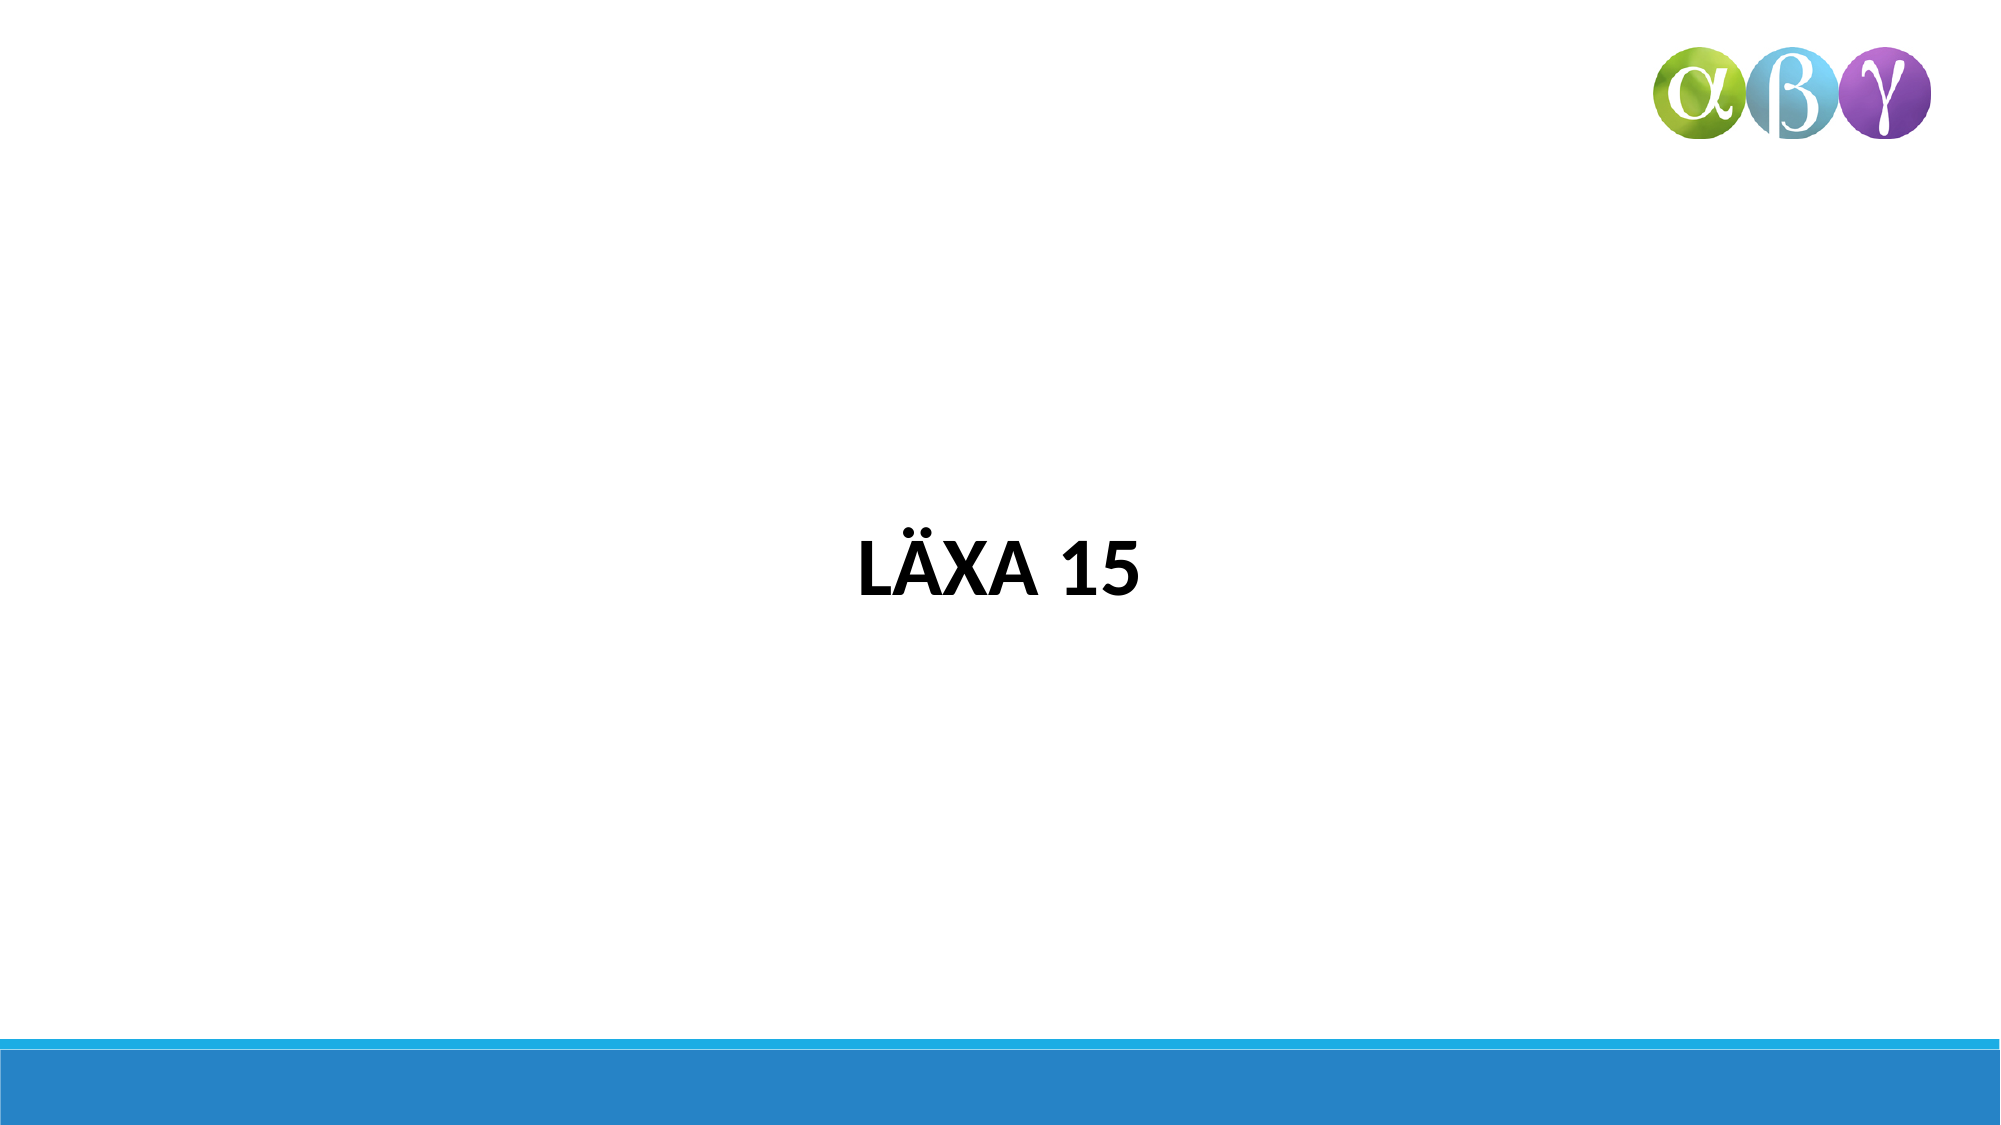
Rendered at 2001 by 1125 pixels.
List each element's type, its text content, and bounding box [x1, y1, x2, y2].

picture [1652, 46, 1932, 140]
text_box LÄXA 15 [829, 504, 1170, 620]
